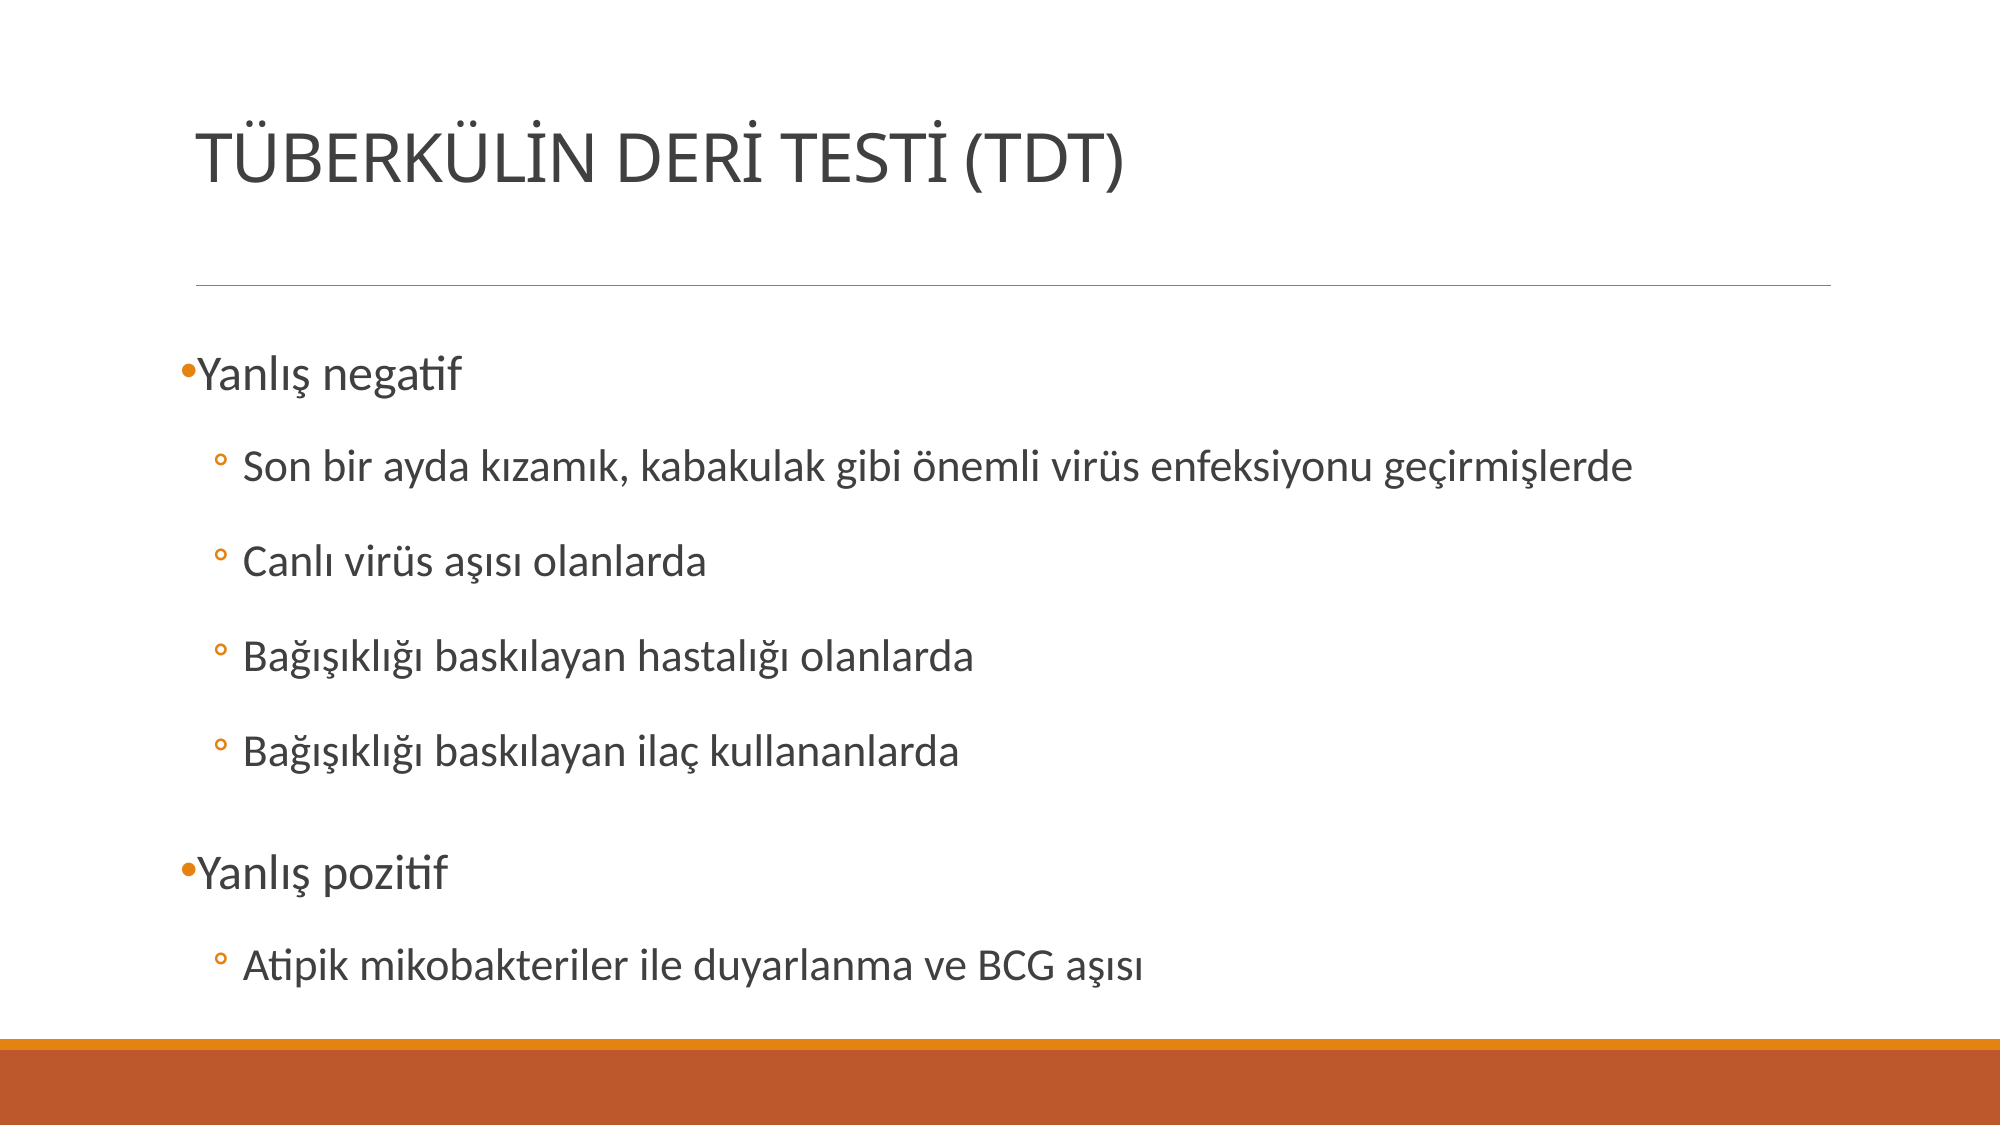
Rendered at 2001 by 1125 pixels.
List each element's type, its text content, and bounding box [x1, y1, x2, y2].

title TÜBERKÜLİN DERİ TESTİ (TDT) [180, 47, 1830, 285]
list Yanlış negatif Son bir ayda kızamık, kabakulak gibi önemli virüs enfeksiyonu geçirmişlerde Canlı virüs aşısı olanlarda Bağışıklığı baskılayan hastalığı olanlarda Bağışıklığı baskılayan ilaç kullananlarda Yanlış pozitif Atipik mikobakteriler ile duyarlanma ve BCG aşısı [180, 302, 1830, 1016]
